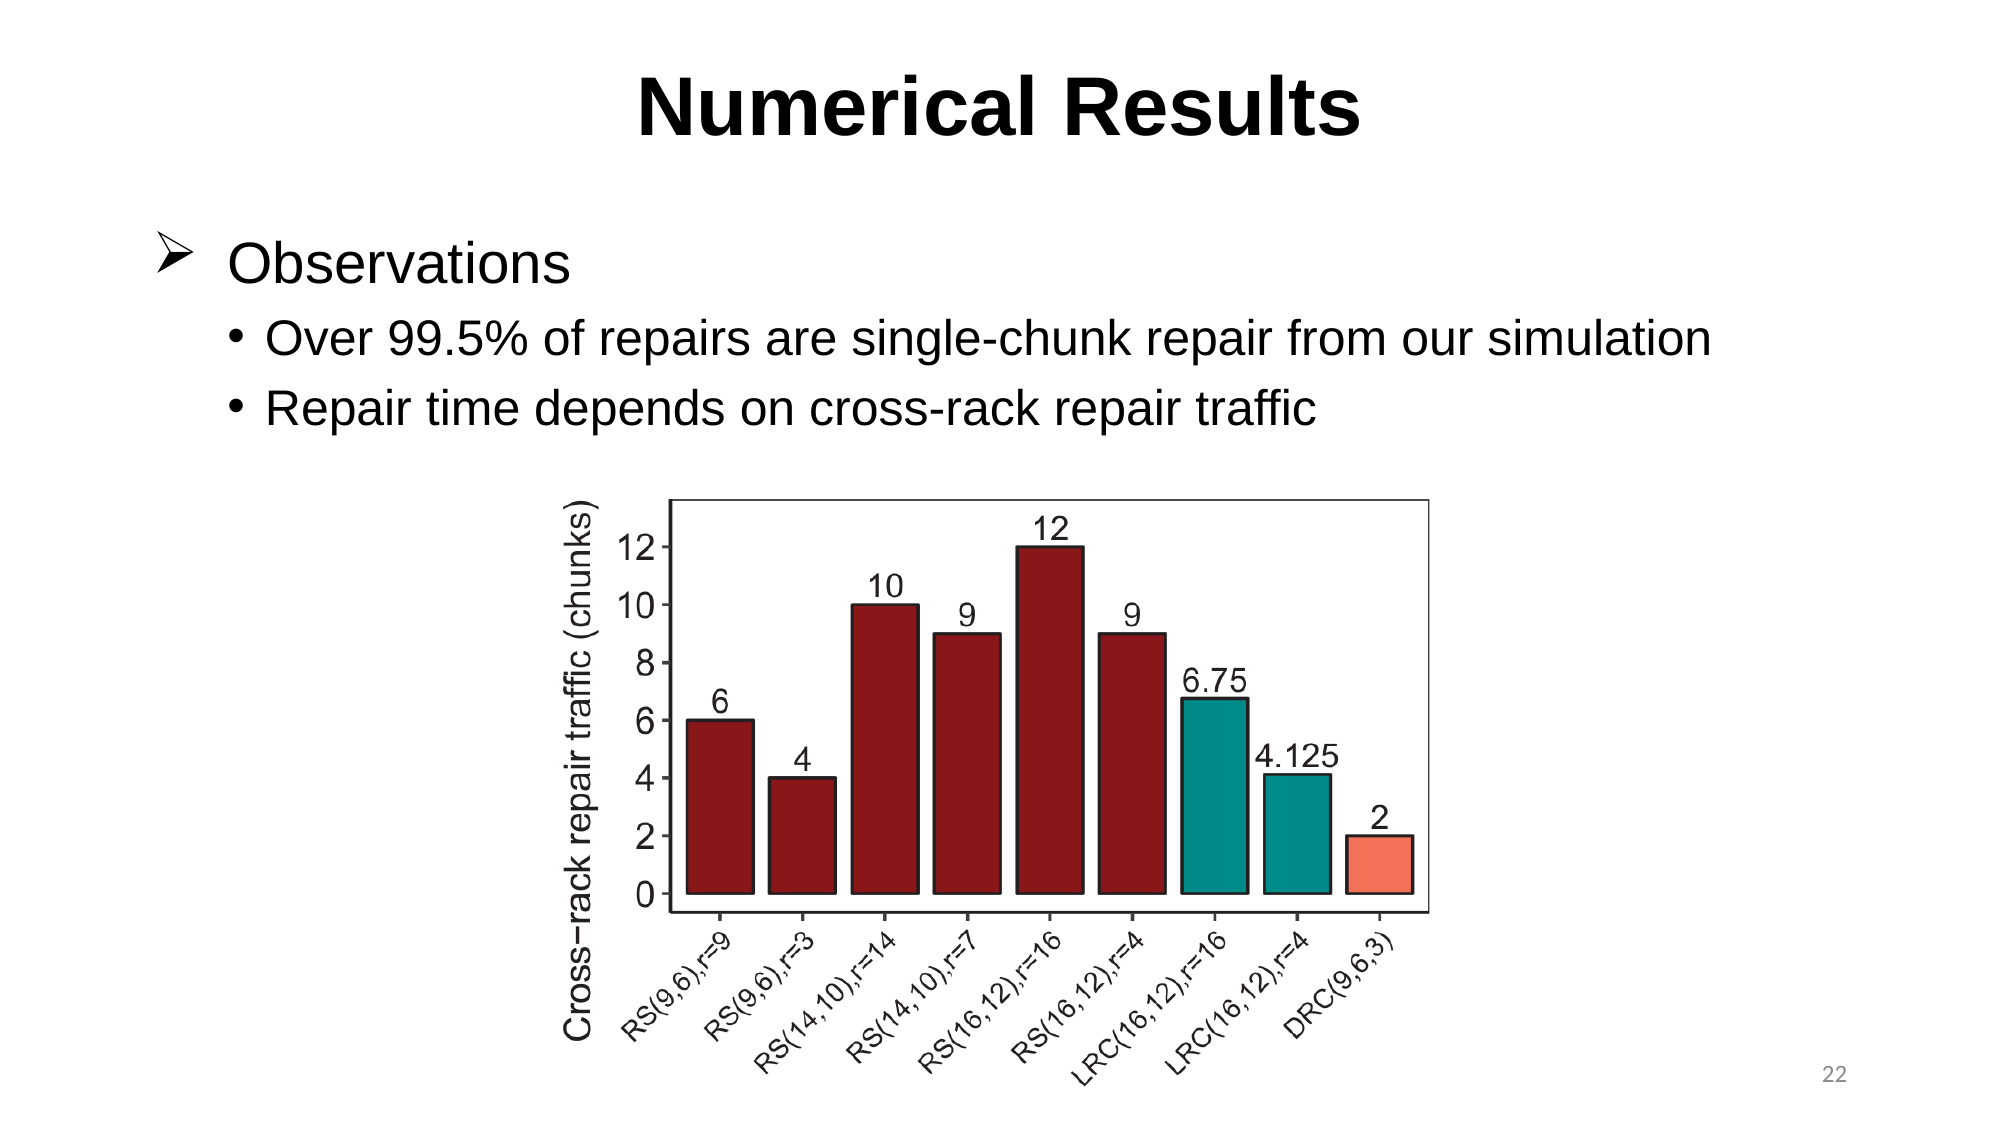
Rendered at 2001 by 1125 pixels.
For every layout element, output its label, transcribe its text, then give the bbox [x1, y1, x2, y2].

list Observations Over 99.5% of repairs are single-chunk repair from our simulation Repair time depends on cross-rack repair traffic [137, 217, 1863, 1043]
title Numerical Results [137, 0, 1863, 217]
slide_number 22 [1459, 1042, 1863, 1103]
picture [541, 476, 1459, 1103]
